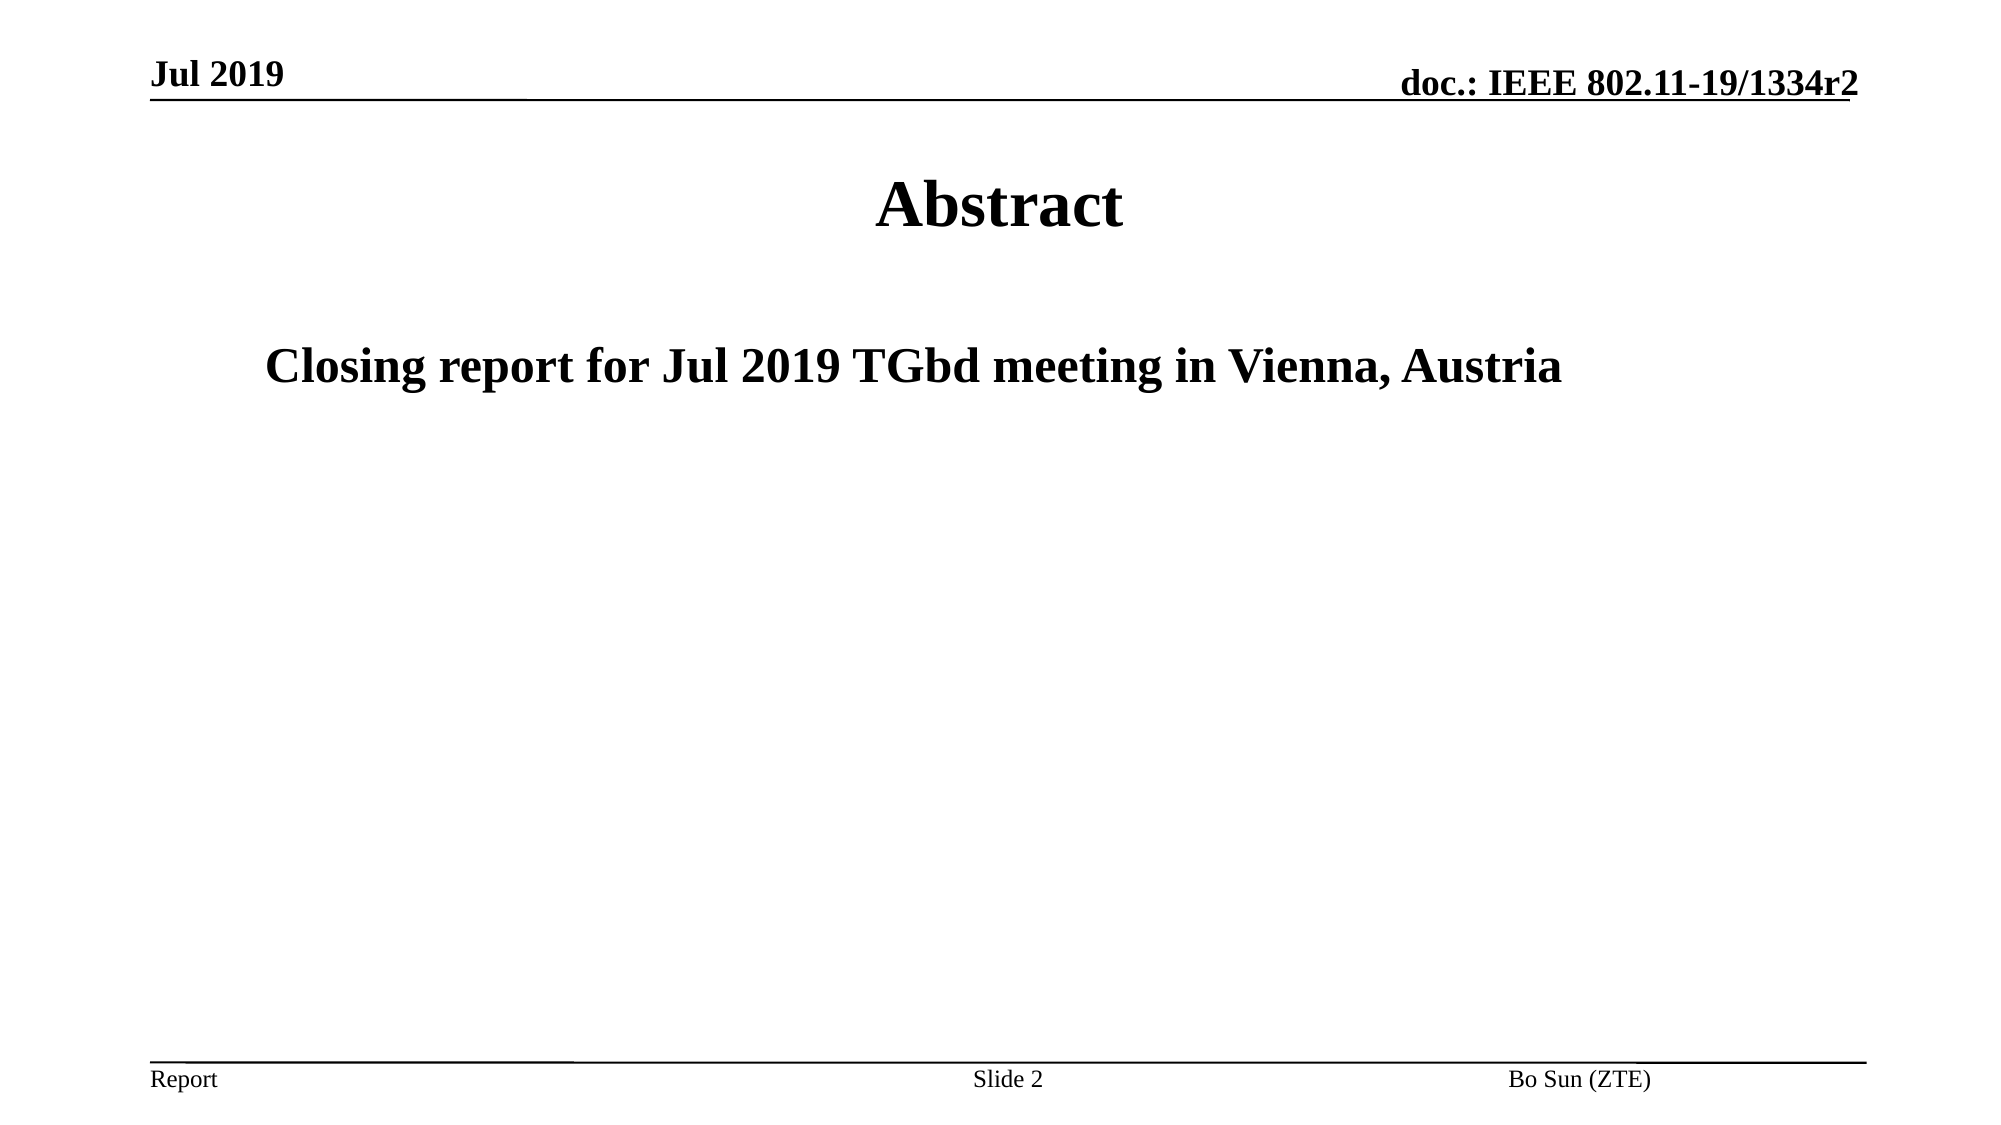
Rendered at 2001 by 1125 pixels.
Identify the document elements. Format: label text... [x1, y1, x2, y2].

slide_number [149, 48, 576, 94]
title Abstract [362, 112, 1638, 288]
footer Bo Sun (ZTE) [1152, 1061, 1652, 1093]
slide_number Slide 2 [950, 1061, 1067, 1123]
list Closing report for Jul 2019 TGbd meeting in Vienna, Austria [249, 324, 1726, 1001]
